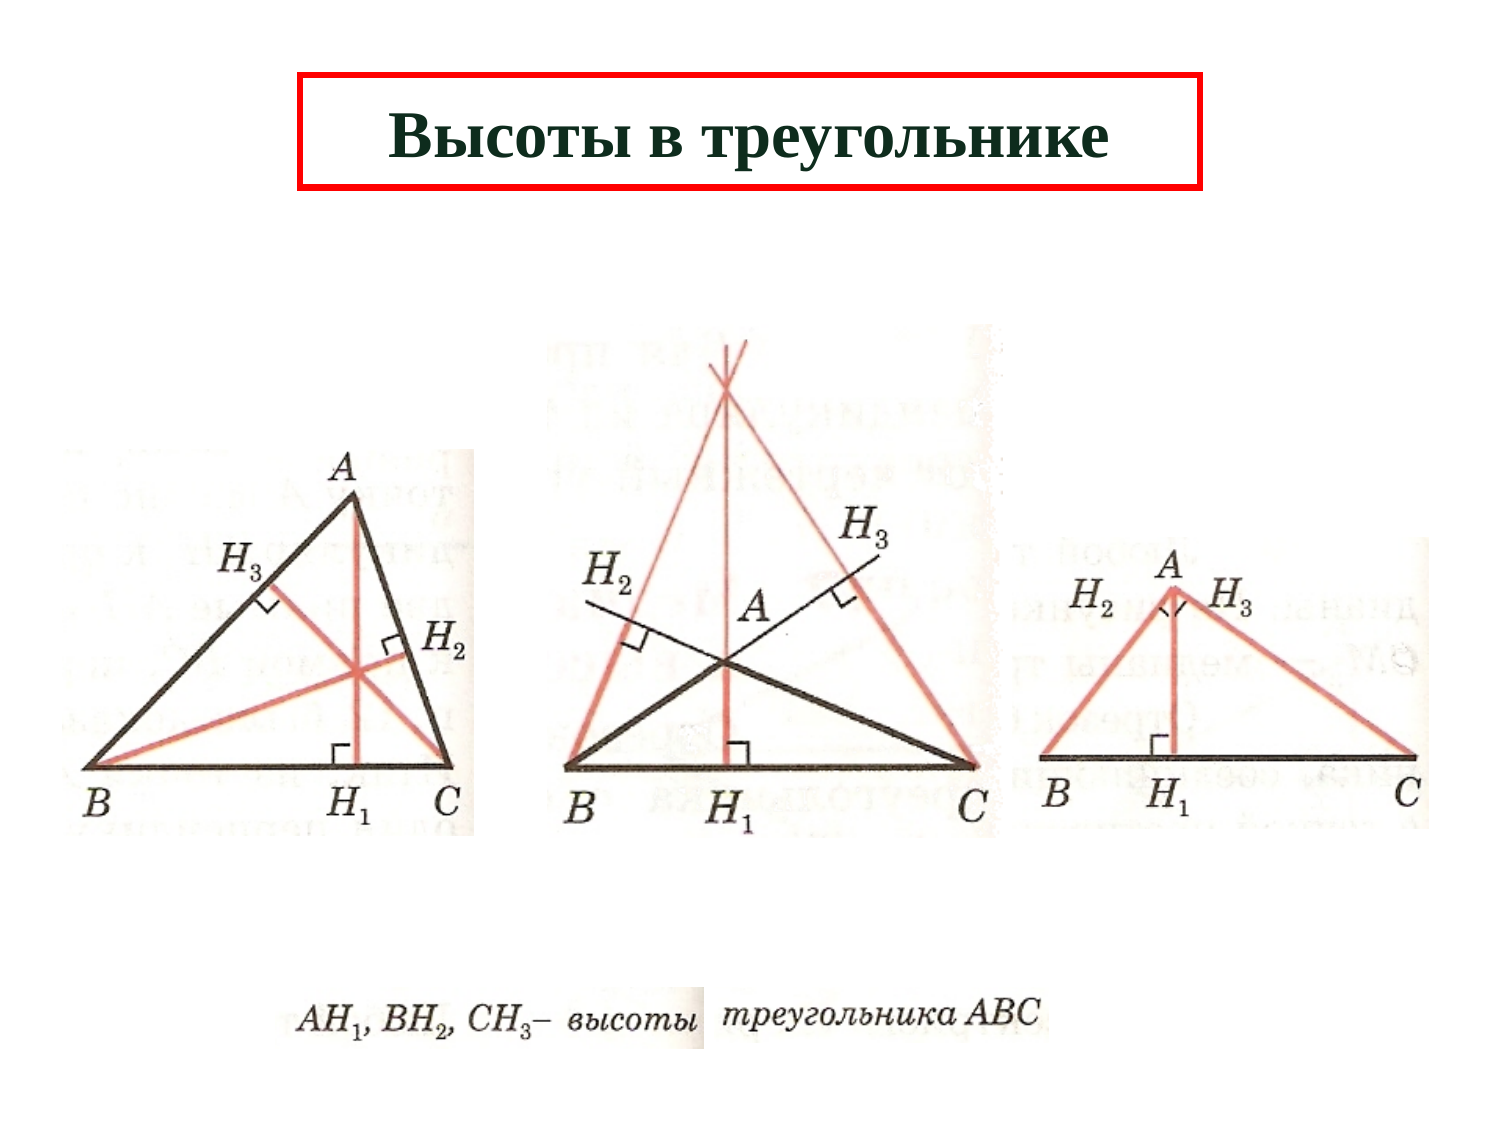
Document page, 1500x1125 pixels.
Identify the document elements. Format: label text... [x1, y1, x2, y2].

title Высоты в треугольнике [300, 75, 1200, 188]
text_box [1012, 537, 1429, 829]
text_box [62, 449, 474, 837]
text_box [547, 324, 1003, 838]
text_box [714, 987, 1050, 1043]
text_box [274, 987, 704, 1049]
